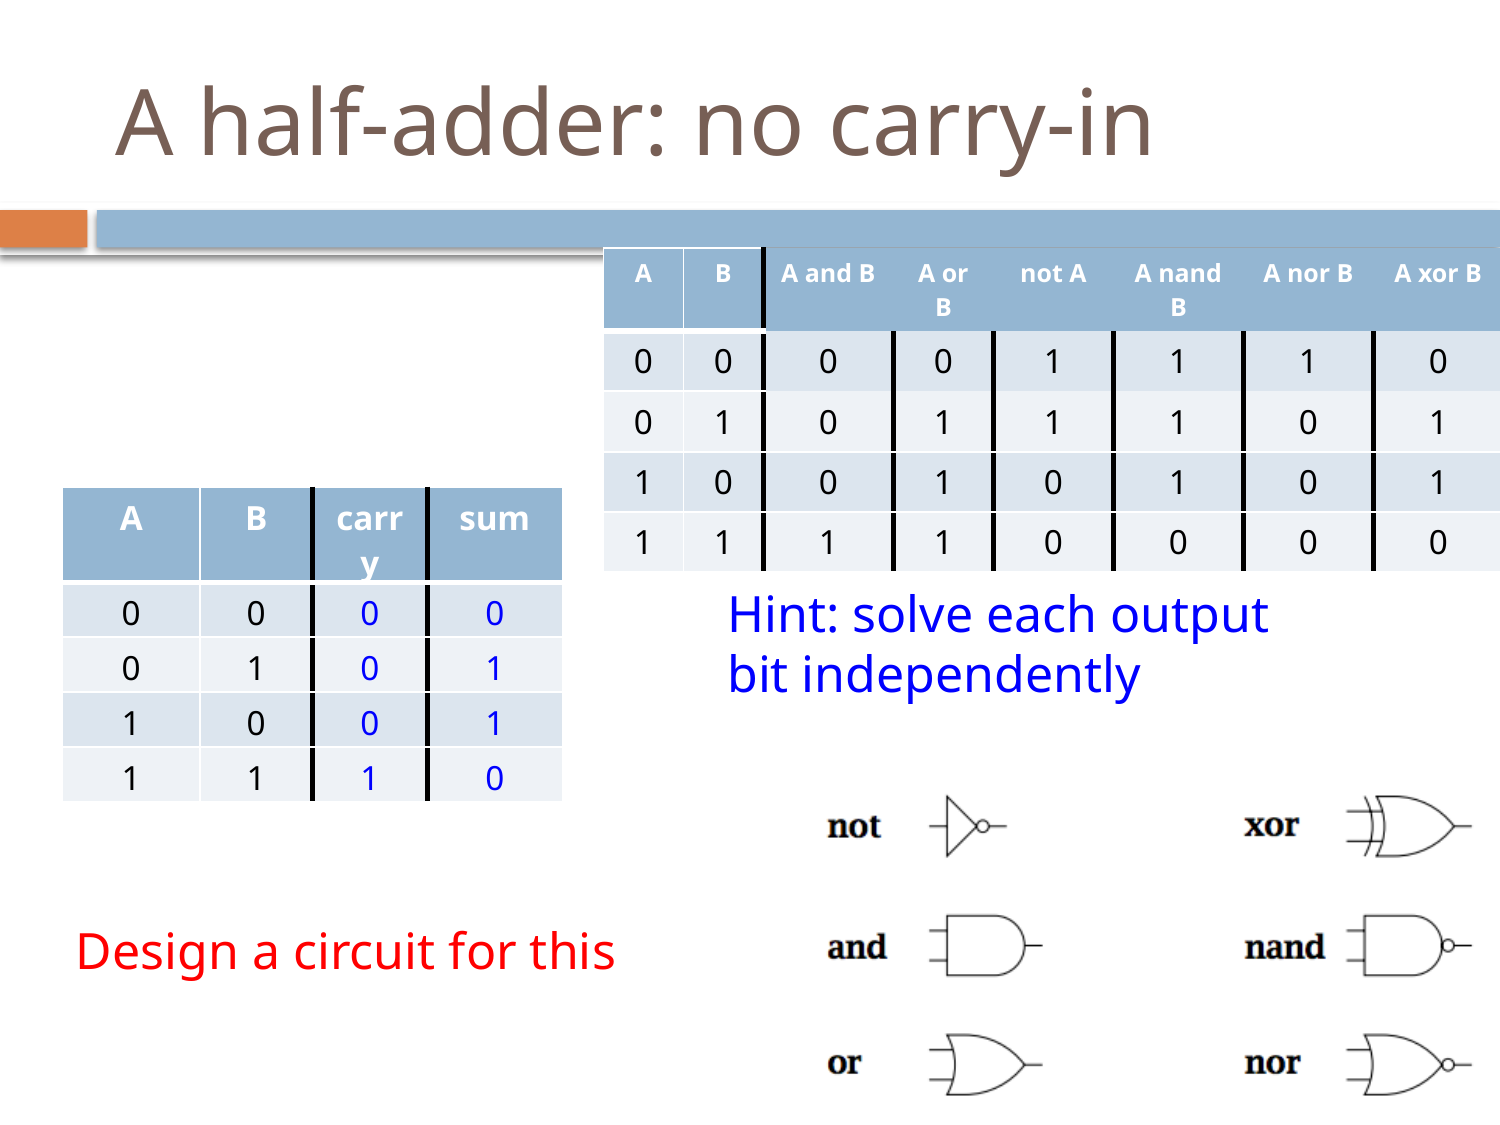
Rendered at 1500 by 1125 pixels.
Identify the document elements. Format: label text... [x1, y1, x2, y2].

table_cell 0 [684, 334, 761, 390]
table_cell 0 [996, 513, 1111, 571]
table_cell 0 [1246, 513, 1371, 571]
table_cell 1 [430, 638, 562, 691]
table_cell 1 [896, 453, 991, 511]
table_cell 0 [766, 331, 891, 391]
table_cell 0 [1376, 513, 1500, 571]
table_cell 0 [604, 334, 683, 390]
table_cell 0 [315, 585, 425, 636]
table_header B [684, 249, 761, 328]
table_cell 1 [63, 748, 199, 801]
table_cell 1 [63, 693, 199, 746]
table_cell 0 [1246, 453, 1371, 511]
table_cell 1 [604, 513, 683, 571]
table_header A or B [893, 248, 993, 331]
table_cell 0 [1376, 331, 1500, 391]
table_cell 0 [430, 585, 562, 636]
table_cell 0 [896, 331, 991, 391]
table_cell 1 [315, 748, 425, 801]
table_header A nand B [1113, 248, 1243, 331]
table_cell 0 [201, 585, 310, 636]
table_header carry [315, 488, 425, 580]
table_header A [604, 249, 683, 328]
title A half-adder: no carry-in [100, 37, 1438, 200]
table_cell 1 [896, 513, 991, 571]
table_cell 1 [684, 513, 761, 571]
table_header B [201, 488, 310, 580]
table_header sum [430, 488, 562, 580]
table_cell 1 [1116, 391, 1241, 451]
table_cell 1 [1376, 391, 1500, 451]
table_header A nor B [1243, 248, 1373, 331]
table_header A and B [766, 248, 893, 331]
table_cell 0 [766, 391, 891, 451]
table_header not A [993, 248, 1113, 331]
table_cell 1 [1246, 331, 1371, 391]
table_cell 1 [896, 391, 991, 451]
table_cell 0 [201, 693, 310, 746]
table_cell 0 [63, 638, 199, 691]
table_cell 0 [604, 392, 683, 451]
table_cell 1 [996, 391, 1111, 451]
table_cell 1 [1116, 453, 1241, 511]
text_box Hint: solve each output bit independently [712, 574, 1300, 710]
picture [799, 784, 1500, 1116]
table_cell 0 [766, 453, 891, 511]
table_cell 1 [201, 638, 310, 691]
table_cell 0 [996, 453, 1111, 511]
table_cell 0 [430, 748, 562, 801]
table_header A [63, 488, 199, 580]
table_cell 1 [1116, 331, 1241, 391]
table_cell 1 [604, 453, 683, 511]
table_cell 1 [430, 693, 562, 746]
table_cell 0 [315, 638, 425, 691]
text_box Design a circuit for this [61, 912, 632, 988]
table_cell 0 [1246, 391, 1371, 451]
table_header A xor B [1373, 248, 1500, 331]
table_cell 1 [201, 748, 310, 801]
table_cell 1 [996, 331, 1111, 391]
table_cell 1 [766, 513, 891, 571]
table_cell 0 [684, 453, 761, 511]
table_cell 0 [315, 693, 425, 746]
table_cell 1 [1376, 453, 1500, 511]
table_cell 1 [684, 392, 761, 451]
table_cell 0 [63, 585, 199, 636]
table_cell 0 [1116, 513, 1241, 571]
